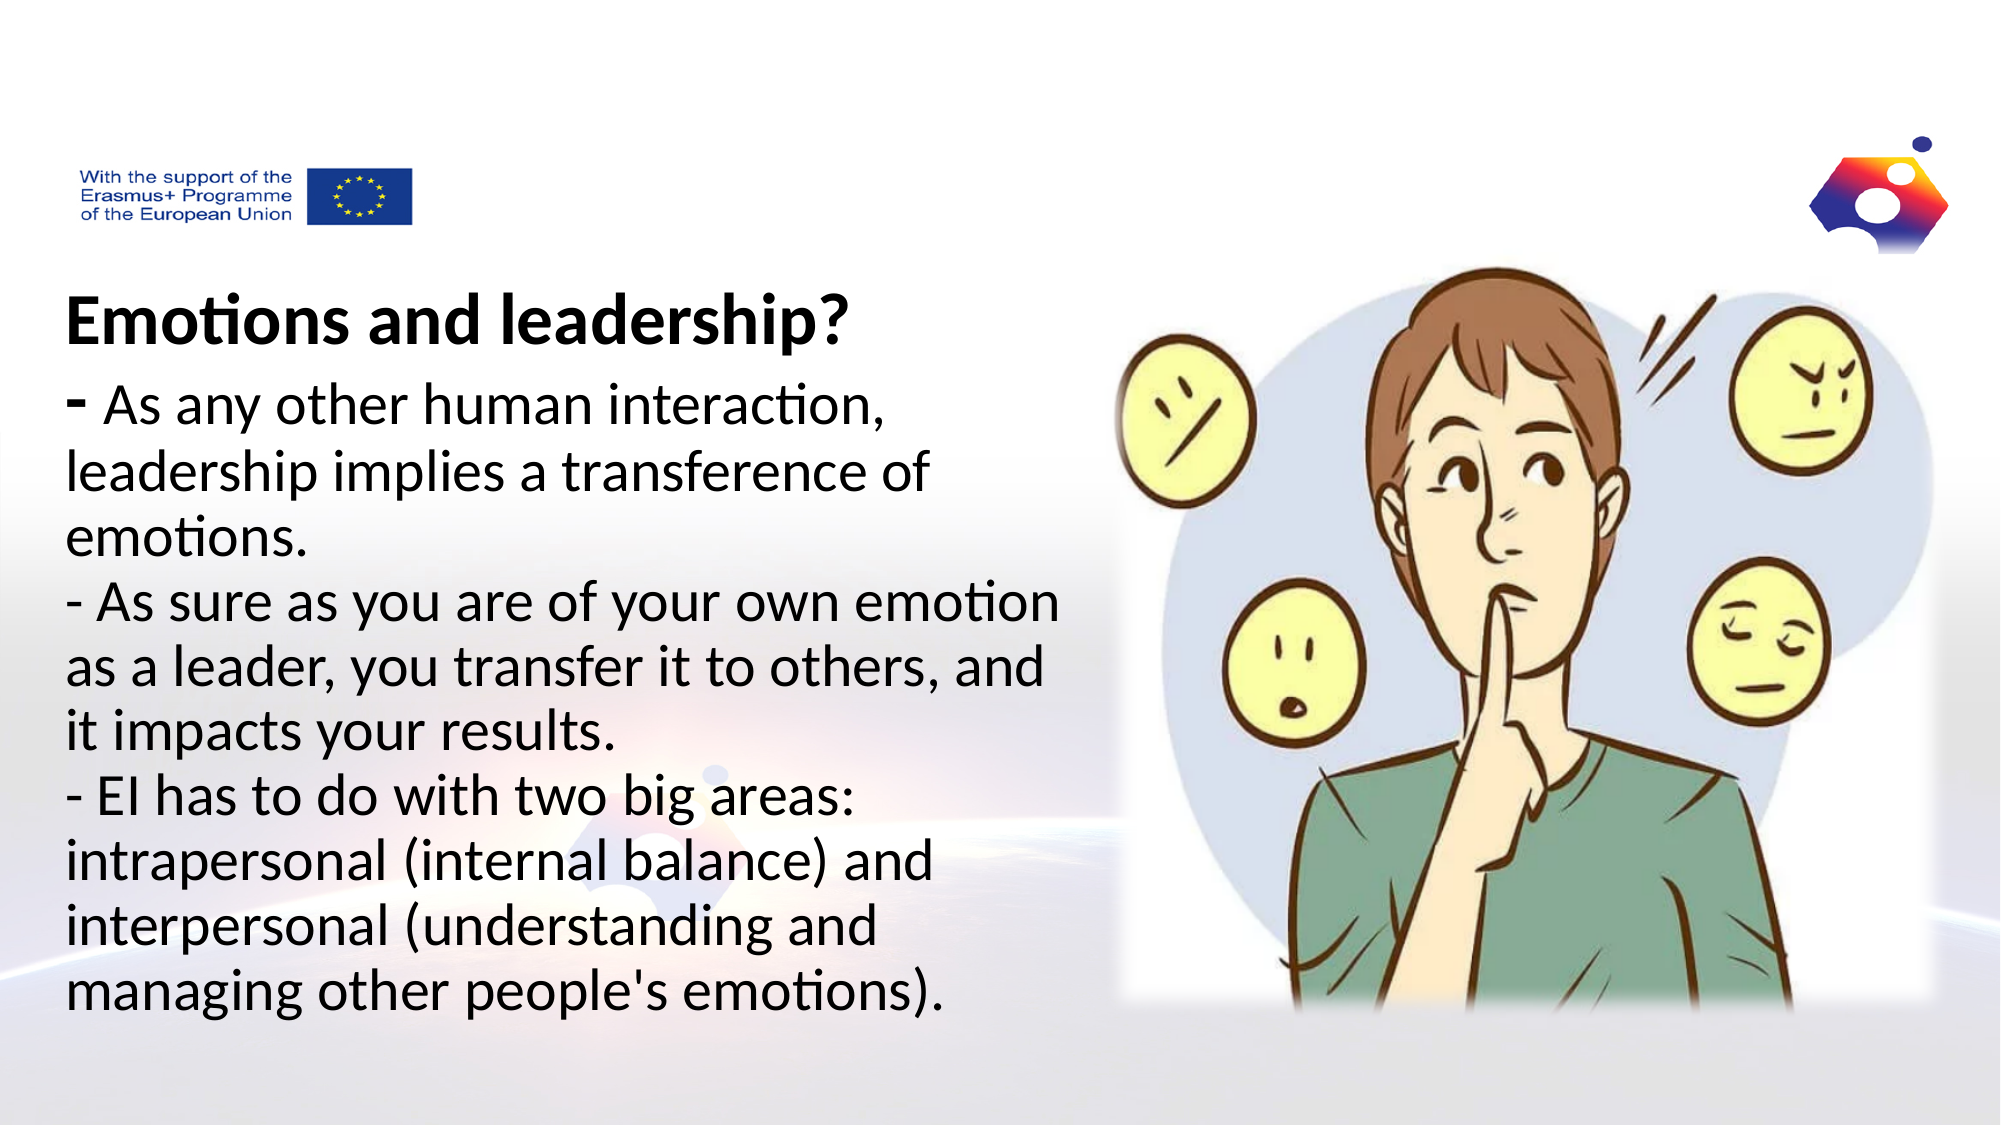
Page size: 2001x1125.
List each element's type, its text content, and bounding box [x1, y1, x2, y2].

title Emotions and leadership? - As any other human interaction, leadership implies a transference of emotions. - As sure as you are of your own emotion as a leader, you transfer it to others, and it impacts your results. - EI has to do with two big areas: intrapersonal (internal balance) and interpersonal (understanding and managing other people's emotions). [50, 266, 1095, 1103]
picture [0, 0, 2001, 1125]
